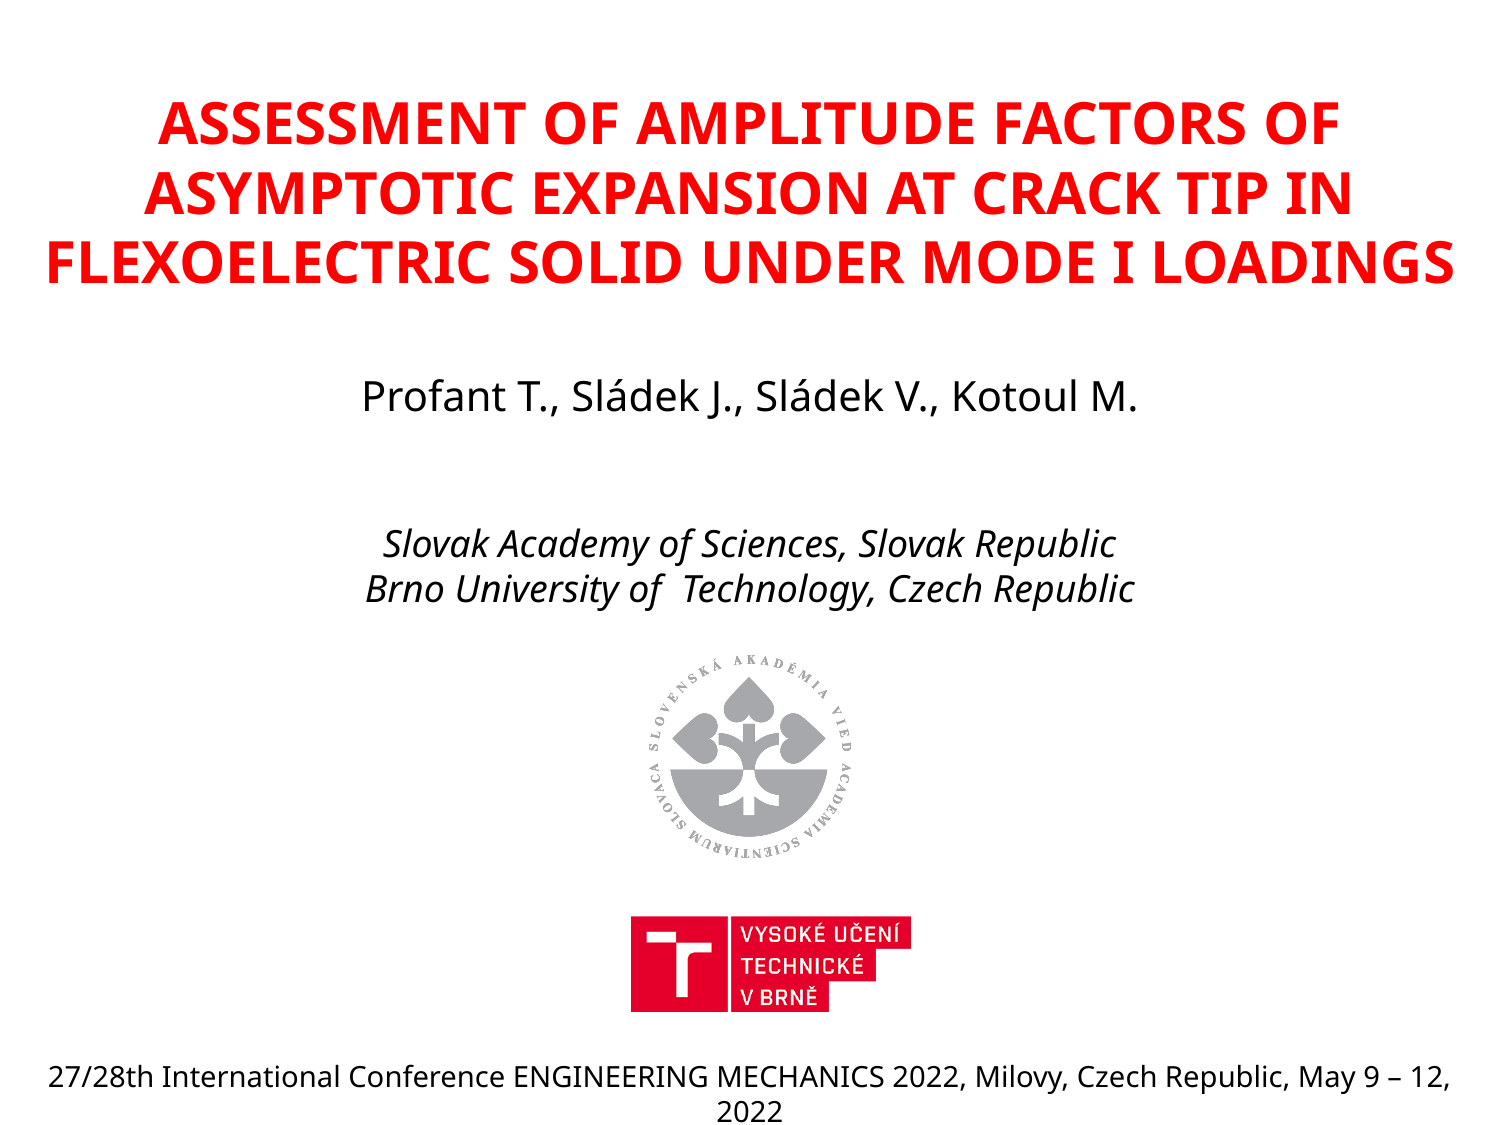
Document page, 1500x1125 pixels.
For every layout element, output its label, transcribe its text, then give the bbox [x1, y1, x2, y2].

picture [631, 915, 911, 1012]
footer 27/28th International Conference ENGINEERING MECHANICS 2022, Milovy, Czech Republic, May 9 – 12, 2022 [0, 1063, 1500, 1124]
picture [649, 655, 851, 858]
title ASSESSMENT OF AMPLITUDE FACTORS OF ASYMPTOTIC EXPANSION AT CRACK TIP IN FLEXOELECTRIC SOLID UNDER MODE I LOADINGS [0, 85, 1500, 297]
text_box Profant T., Sládek J., Sládek V., Kotoul M. Slovak Academy of Sciences, Slovak Republic Brno University of Technology, Czech Republic [0, 362, 1500, 618]
